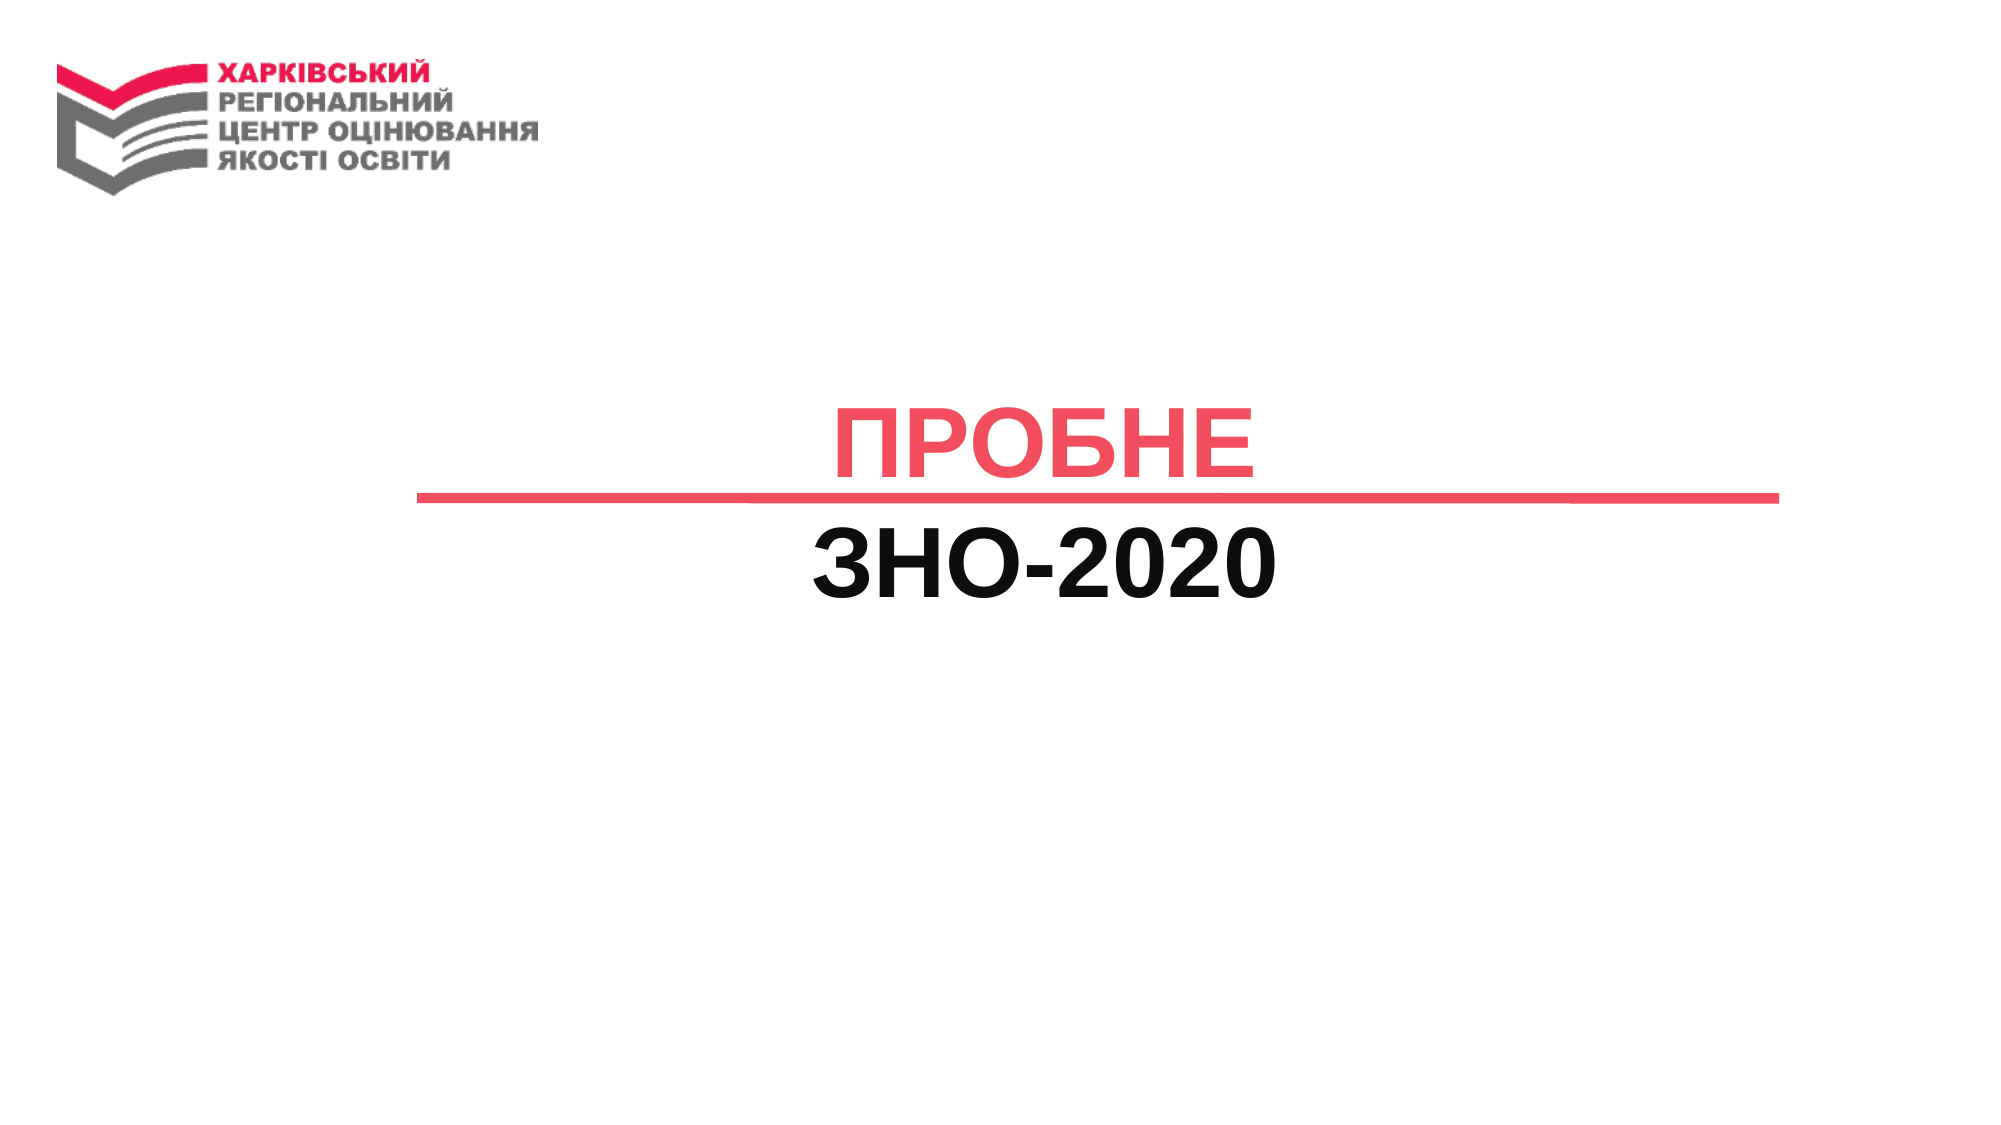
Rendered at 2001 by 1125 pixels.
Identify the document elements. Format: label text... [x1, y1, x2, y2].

picture [57, 59, 538, 197]
text_box ПРОБНЕ ЗНО-2020 [459, 370, 1659, 626]
